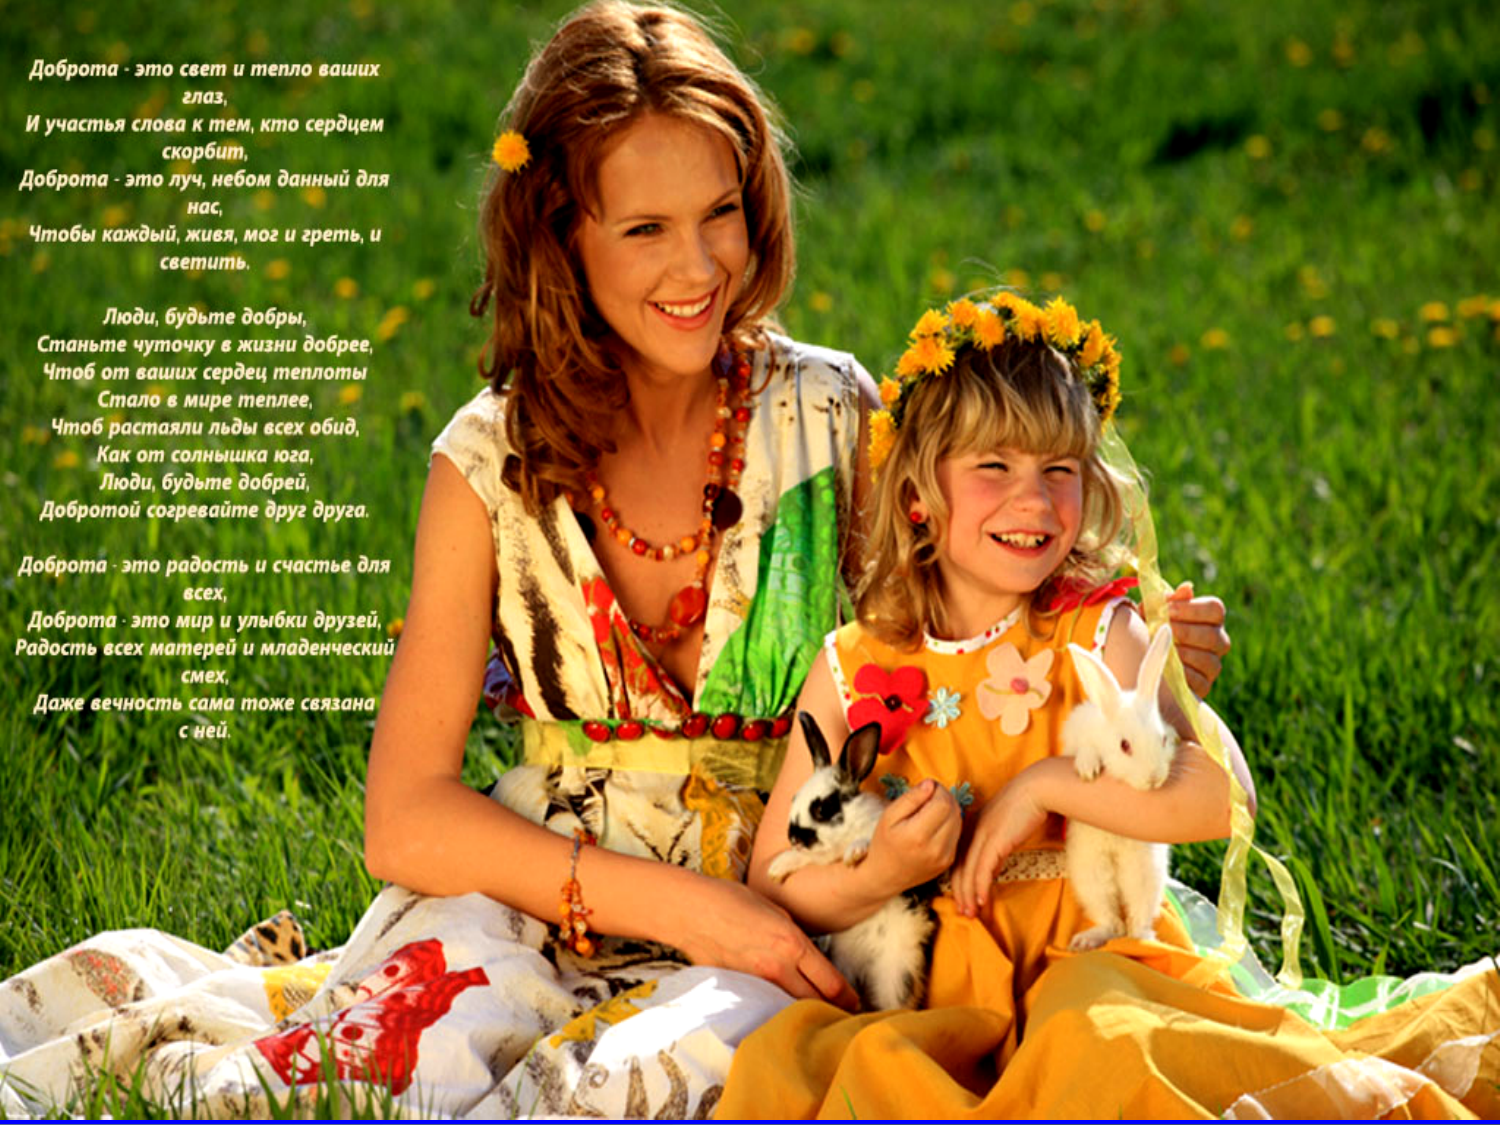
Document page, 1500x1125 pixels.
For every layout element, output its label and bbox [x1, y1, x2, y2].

list [0, 0, 1500, 1120]
